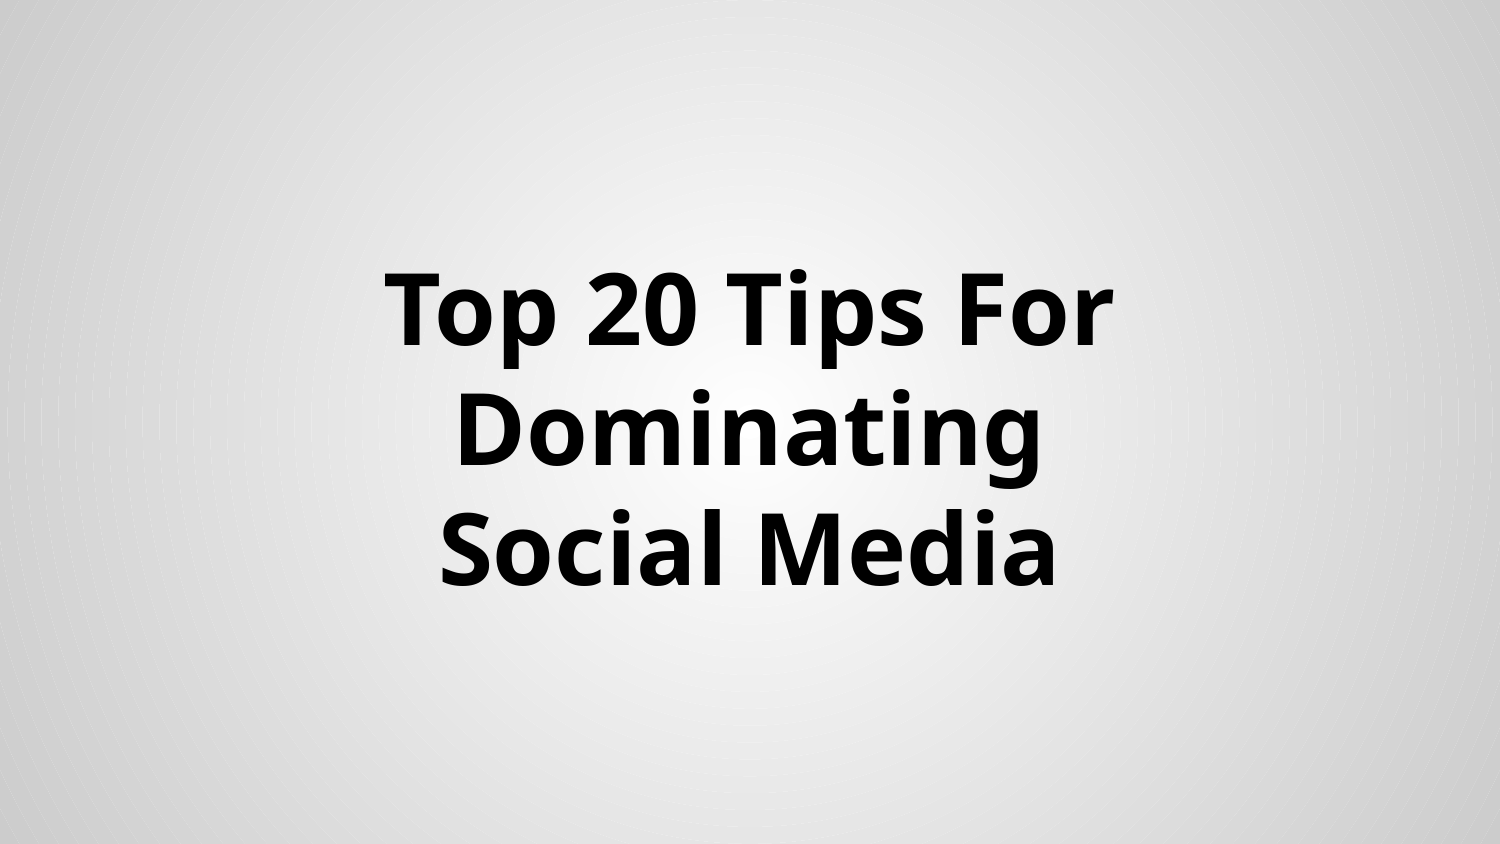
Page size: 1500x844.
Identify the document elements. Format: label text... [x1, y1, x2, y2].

text_box Top 20 Tips For Dominating Social Media [145, 230, 1355, 687]
